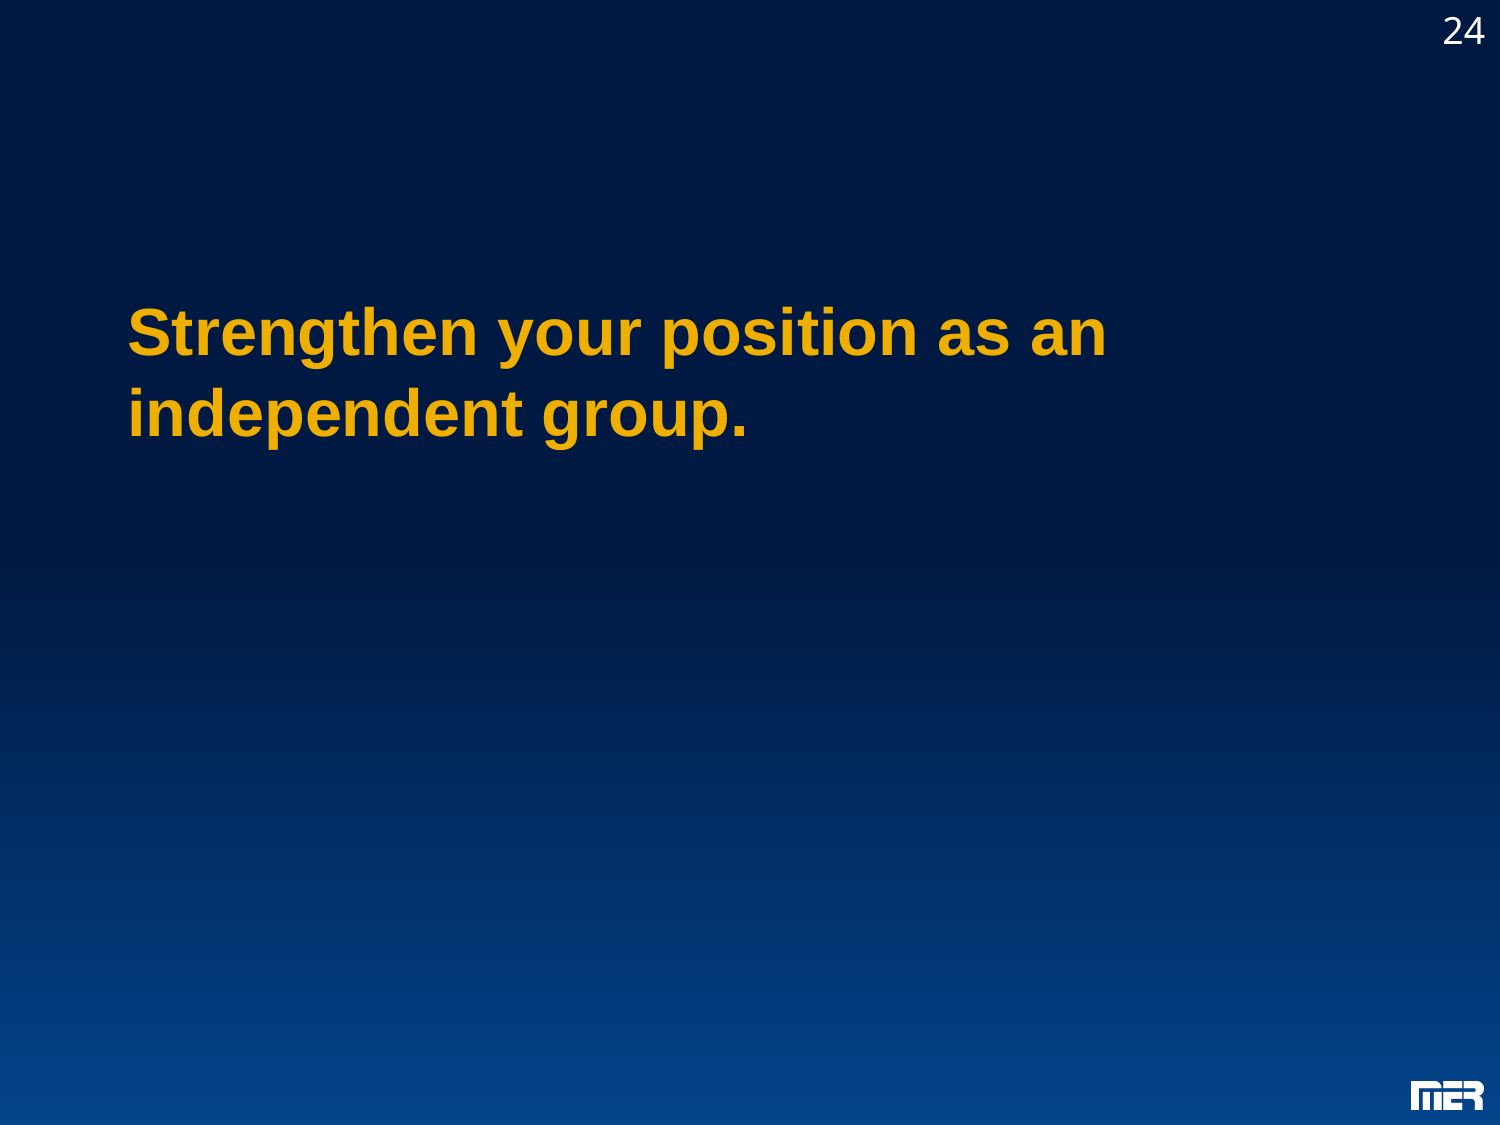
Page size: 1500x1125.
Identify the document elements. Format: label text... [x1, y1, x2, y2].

title Strengthen your position as an independent group. [112, 299, 1351, 438]
text_box 24 [1312, 0, 1500, 66]
